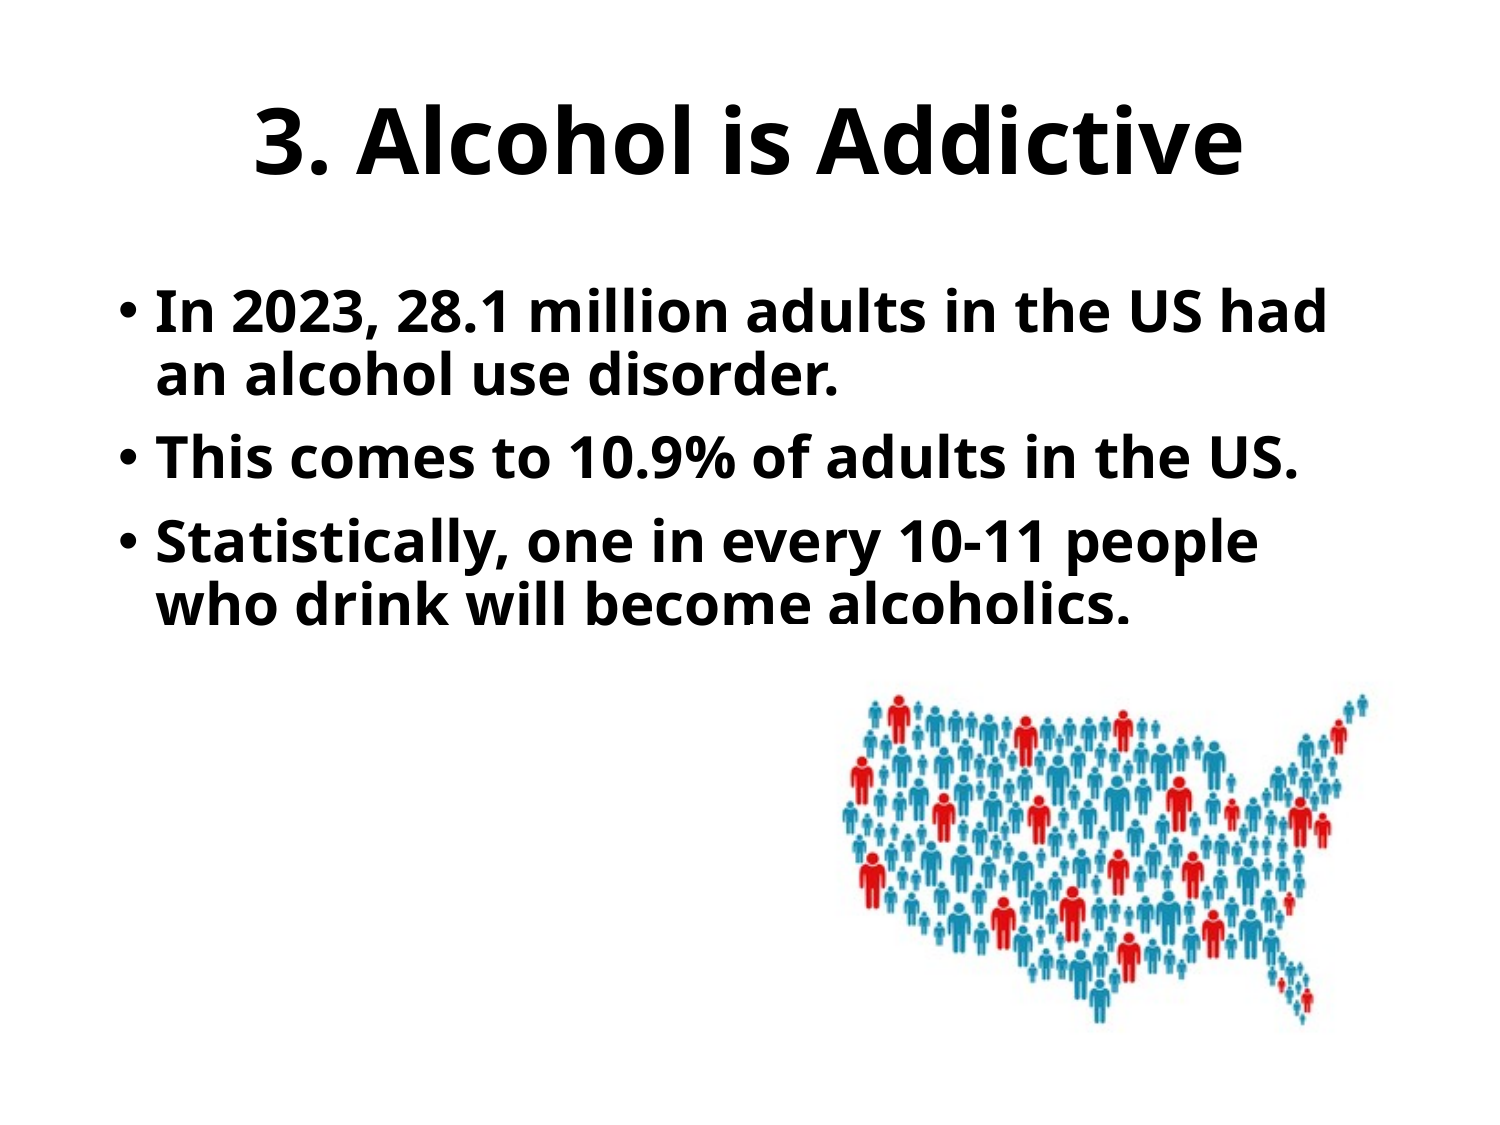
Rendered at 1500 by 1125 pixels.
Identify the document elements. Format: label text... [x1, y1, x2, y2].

picture [749, 624, 1462, 1086]
title 3. Alcohol is Addictive [103, 59, 1397, 231]
list In 2023, 28.1 million adults in the US had an alcohol use disorder. This comes to 10.9% of adults in the US. Statistically, one in every 10-11 people who drink will become alcoholics. [103, 274, 1397, 1014]
